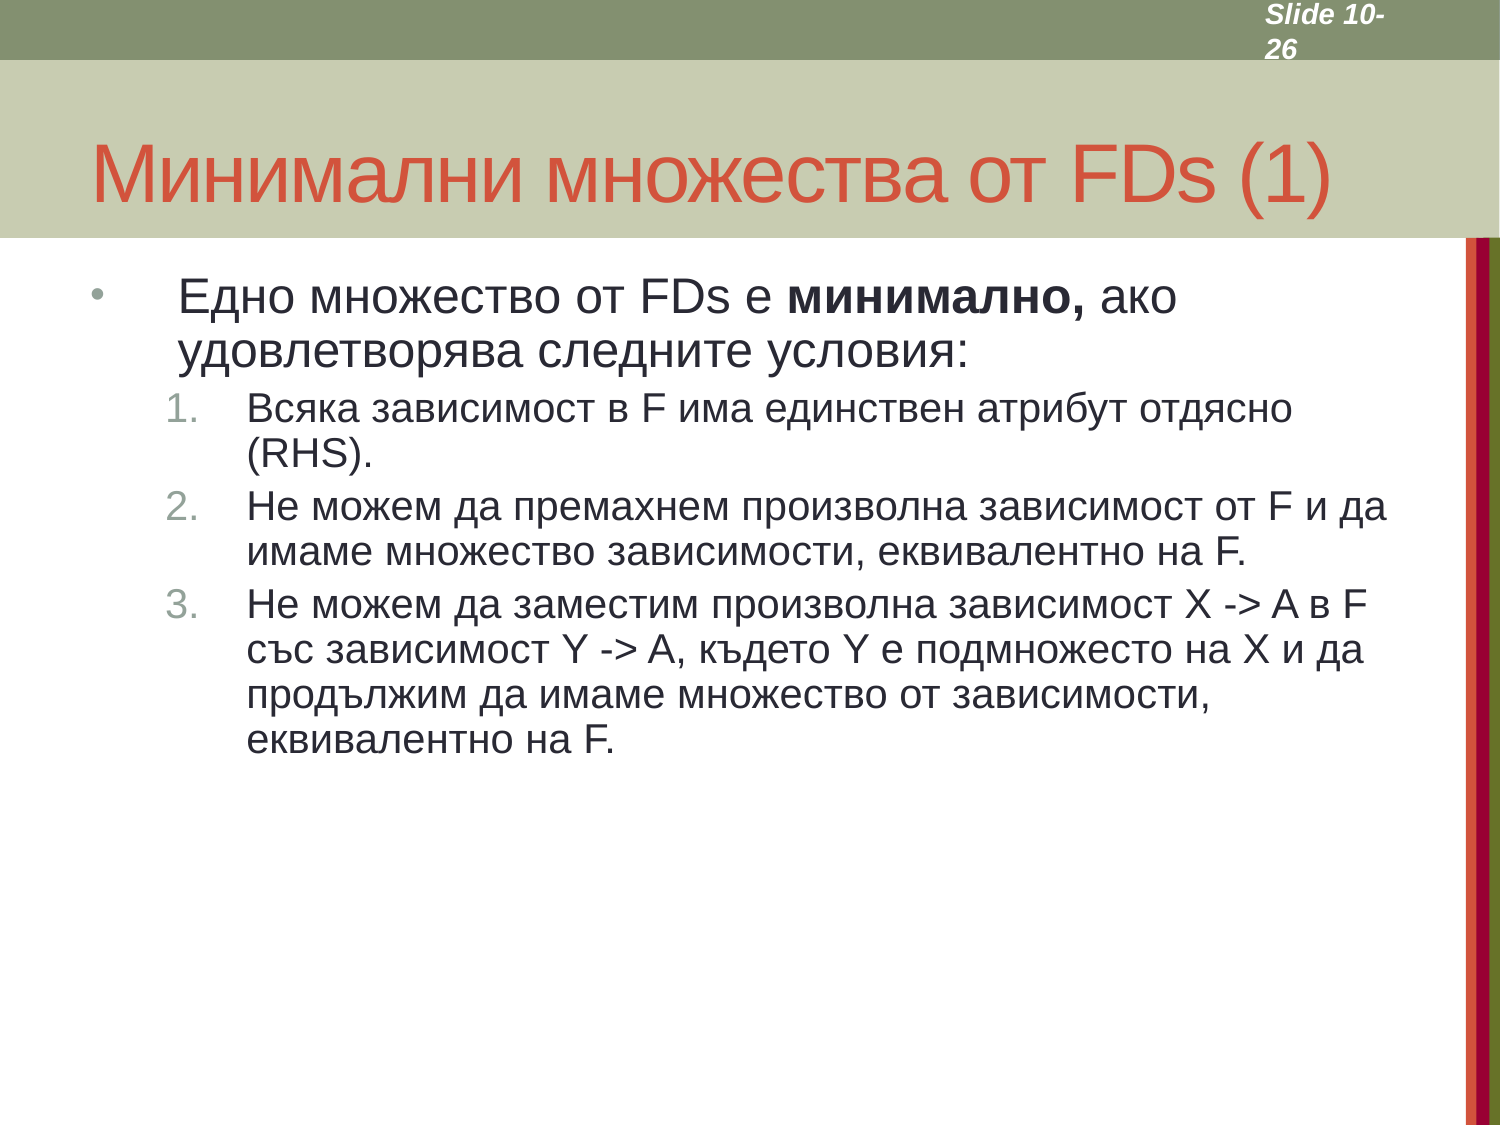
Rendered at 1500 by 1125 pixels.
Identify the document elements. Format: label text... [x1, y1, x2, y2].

title Минимални множества от FDs (1) [75, 87, 1425, 250]
slide_number Slide 10- 26 [1250, 3, 1425, 57]
list Едно множество от FDs е минимално, ако удовлетворява следните условия: Всяка зависимост в F има единствен атрибут отдясно (RHS). Не можем да премахнем произволна зависимост от F и да имаме множество зависимости, еквивалентно на F. Не можем да заместим произволна зависимост X -> A в F със зависимост Y -> A, където Y е подмножесто на X и да продължим да имаме множество от зависимости, еквивалентно на F. [75, 262, 1425, 1063]
